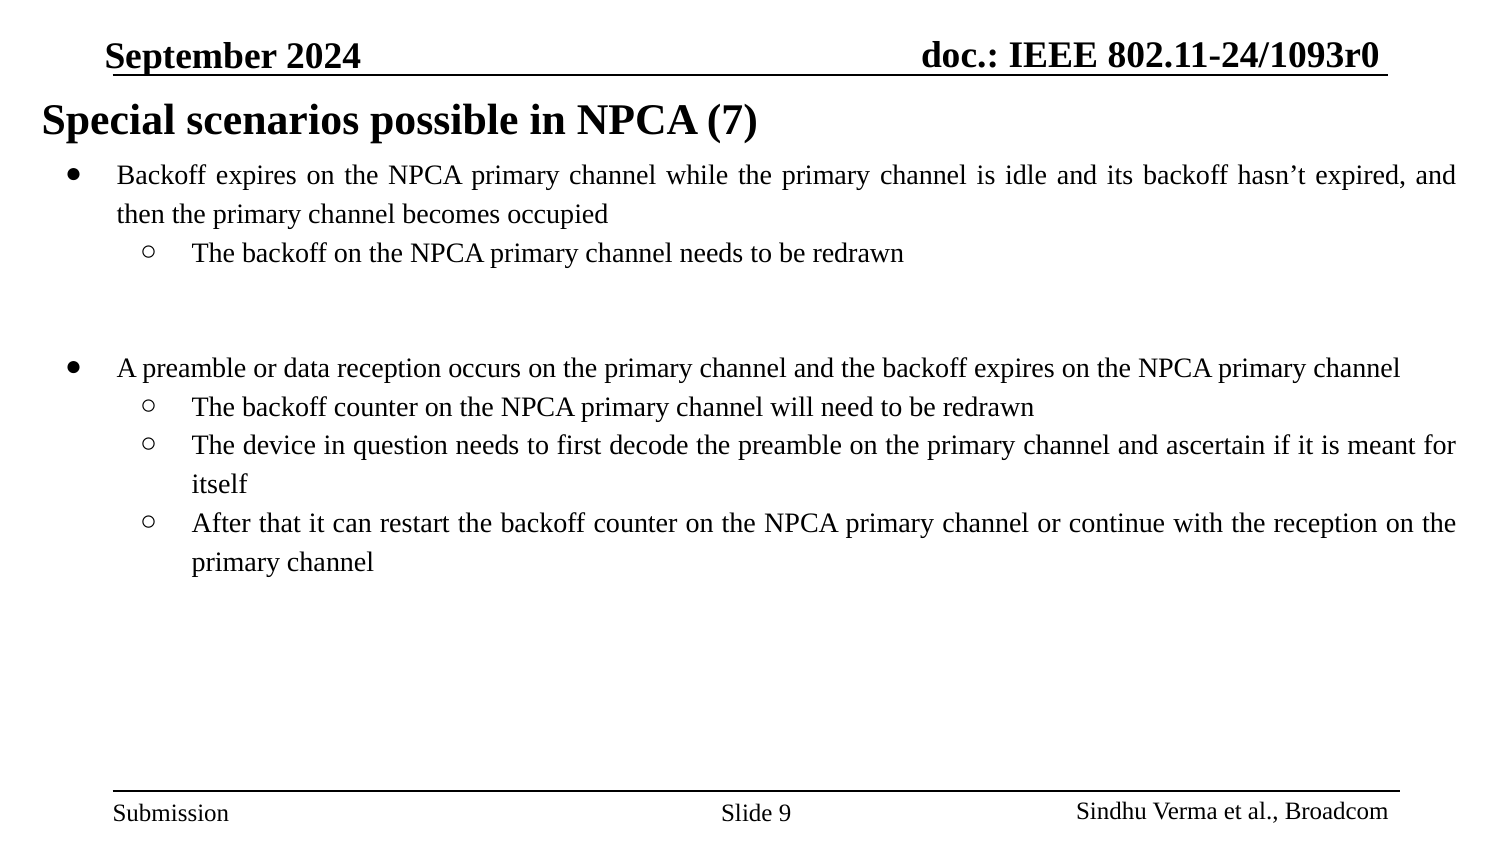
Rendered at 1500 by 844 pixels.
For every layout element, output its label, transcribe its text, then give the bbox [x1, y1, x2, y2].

list Backoff expires on the NPCA primary channel while the primary channel is idle and its backoff hasn’t expired, and then the primary channel becomes occupied The backoff on the NPCA primary channel needs to be redrawn A preamble or data reception occurs on the primary channel and the backoff expires on the NPCA primary channel The backoff counter on the NPCA primary channel will need to be redrawn The device in question needs to first decode the preamble on the primary channel and ascertain if it is meant for itself After that it can restart the backoff counter on the NPCA primary channel or continue with the reception on the primary channel [30, 140, 1470, 756]
title Special scenarios possible in NPCA (7) [30, 75, 1500, 167]
slide_number Slide ‹#› [712, 796, 800, 820]
